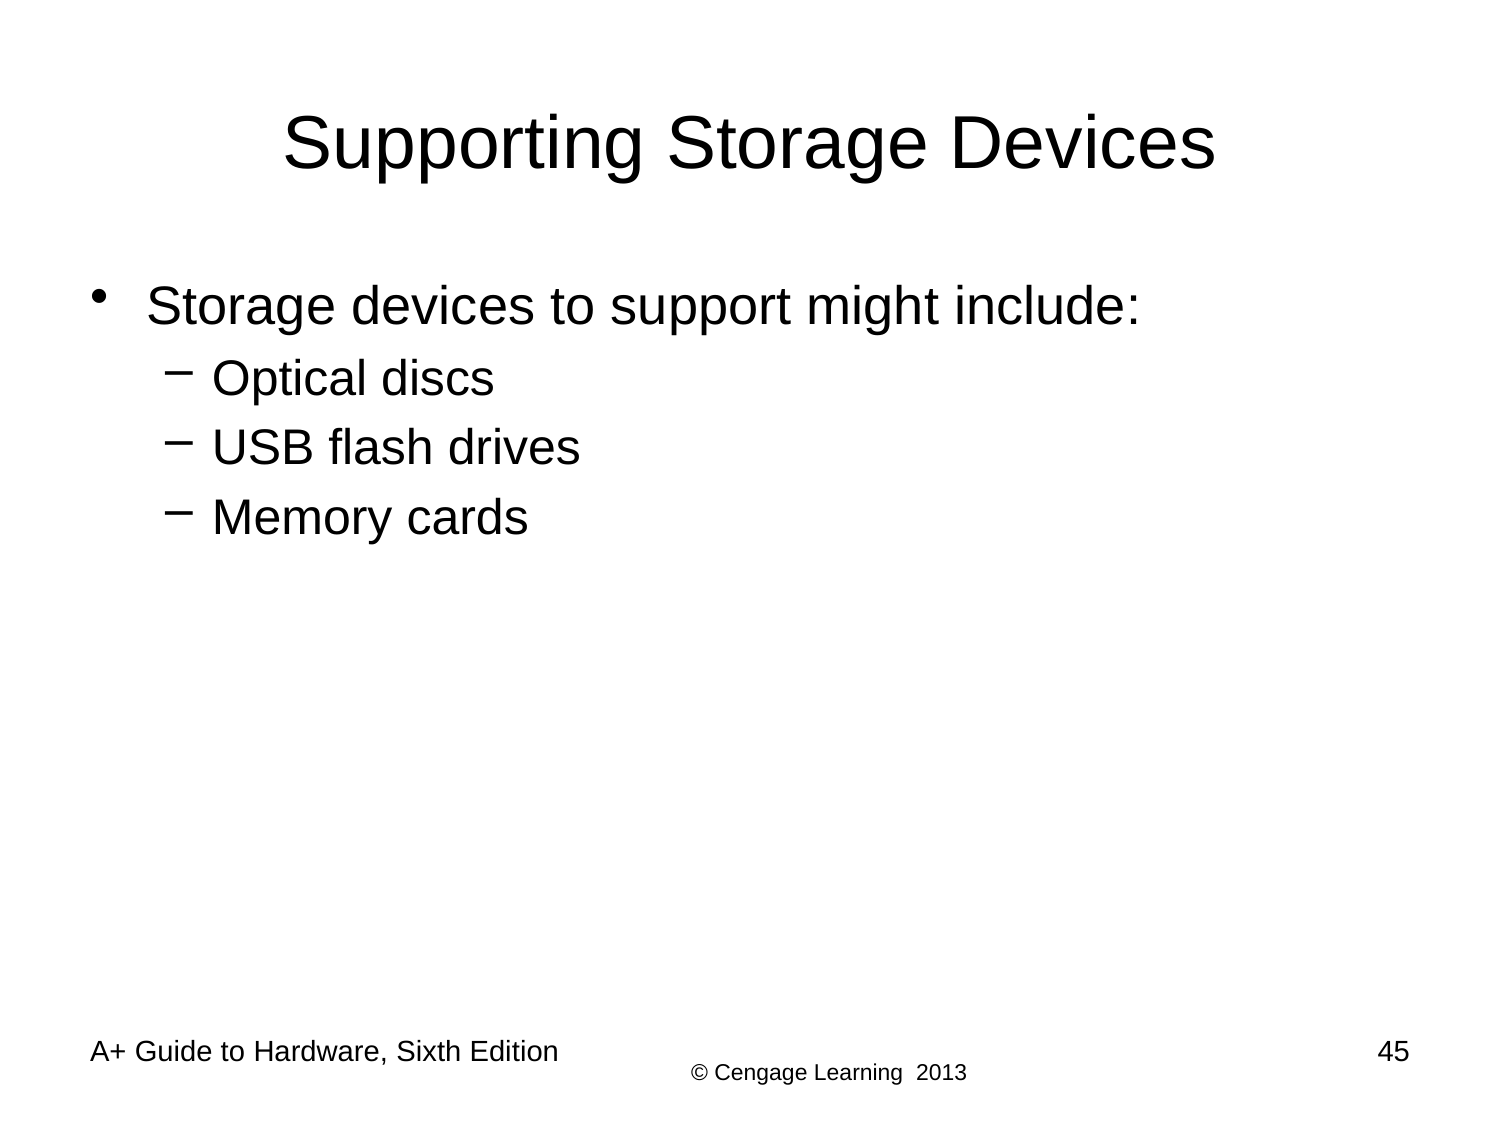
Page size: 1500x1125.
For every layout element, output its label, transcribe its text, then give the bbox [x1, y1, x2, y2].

list Storage devices to support might include: Optical discs USB flash drives Memory cards [75, 262, 1425, 1005]
slide_number 45 [1074, 1024, 1426, 1103]
title Supporting Storage Devices [75, 45, 1425, 233]
footer A+ Guide to Hardware, Sixth Edition [74, 1024, 676, 1103]
